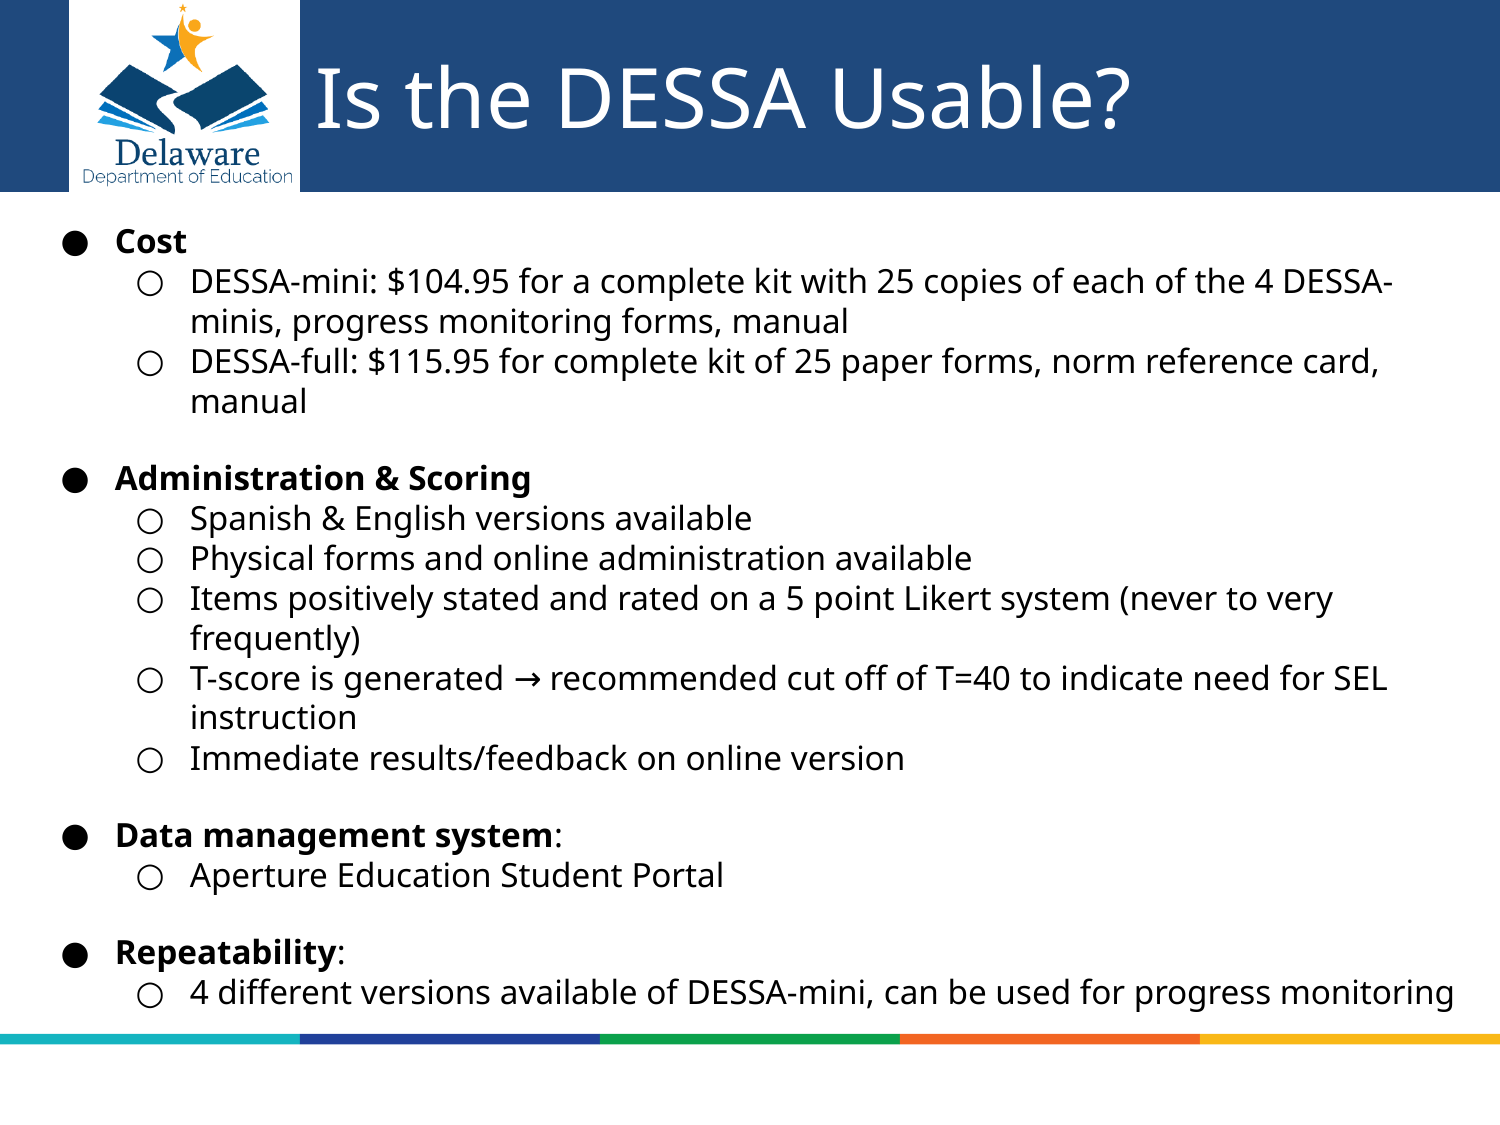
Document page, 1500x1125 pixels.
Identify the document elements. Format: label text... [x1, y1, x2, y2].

list Cost DESSA-mini: $104.95 for a complete kit with 25 copies of each of the 4 DESSA-minis, progress monitoring forms, manual DESSA-full: $115.95 for complete kit of 25 paper forms, norm reference card, manual Administration & Scoring Spanish & English versions available Physical forms and online administration available Items positively stated and rated on a 5 point Likert system (never to very frequently) T-score is generated → recommended cut off of T=40 to indicate need for SEL instruction Immediate results/feedback on online version Data management system: Aperture Education Student Portal Repeatability: 4 different versions available of DESSA-mini, can be used for progress monitoring [24, 212, 1480, 1032]
picture [69, 0, 300, 192]
title Is the DESSA Usable? [300, 0, 1500, 192]
